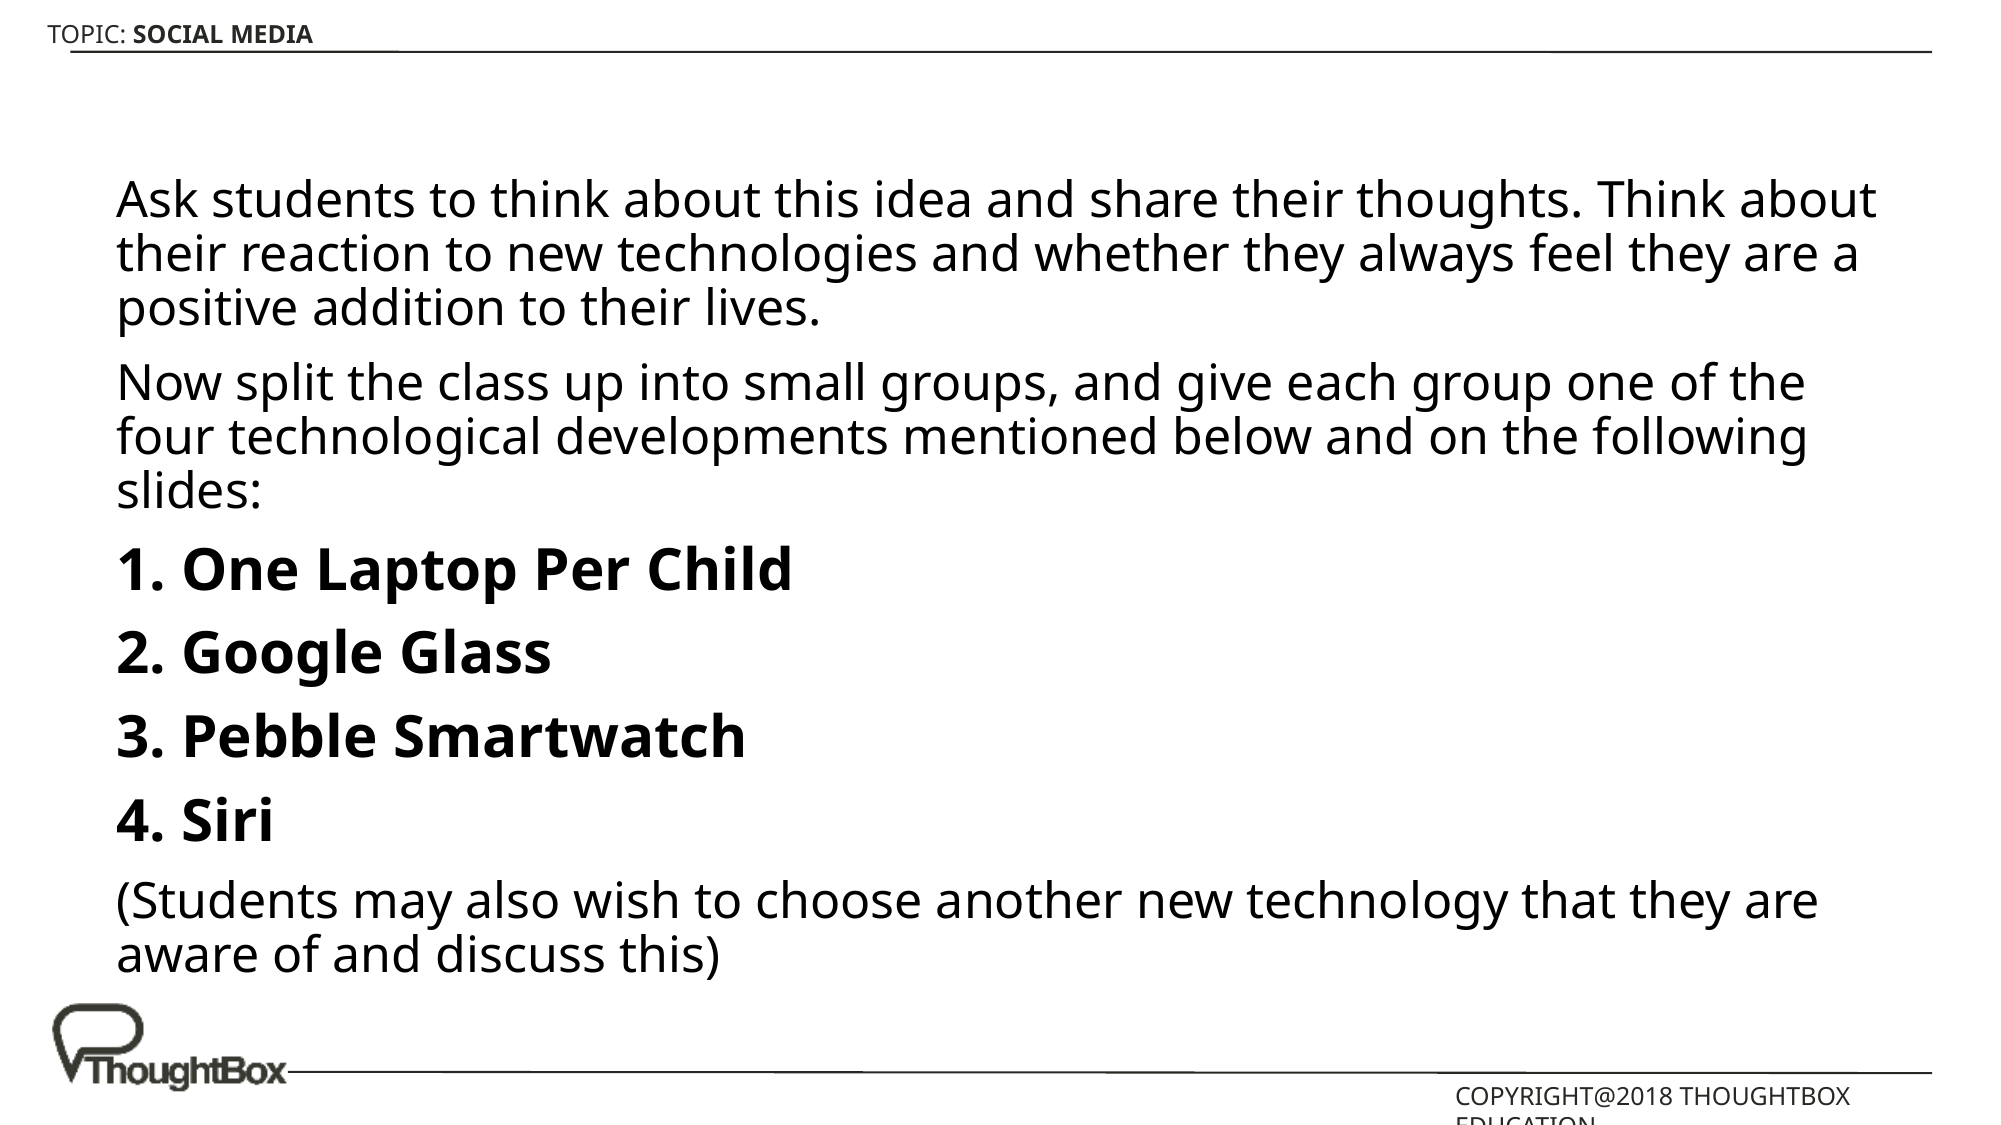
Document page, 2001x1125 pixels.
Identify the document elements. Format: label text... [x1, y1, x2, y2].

list Ask students to think about this idea and share their thoughts. Think about their reaction to new technologies and whether they always feel they are a positive addition to their lives. Now split the class up into small groups, and give each group one of the four technological developments mentioned below and on the following slides: 1. One Laptop Per Child 2. Google Glass 3. Pebble Smartwatch 4. Siri (Students may also wish to choose another new technology that they are aware of and discuss this) [101, 166, 1927, 1097]
picture [51, 1002, 101, 1093]
